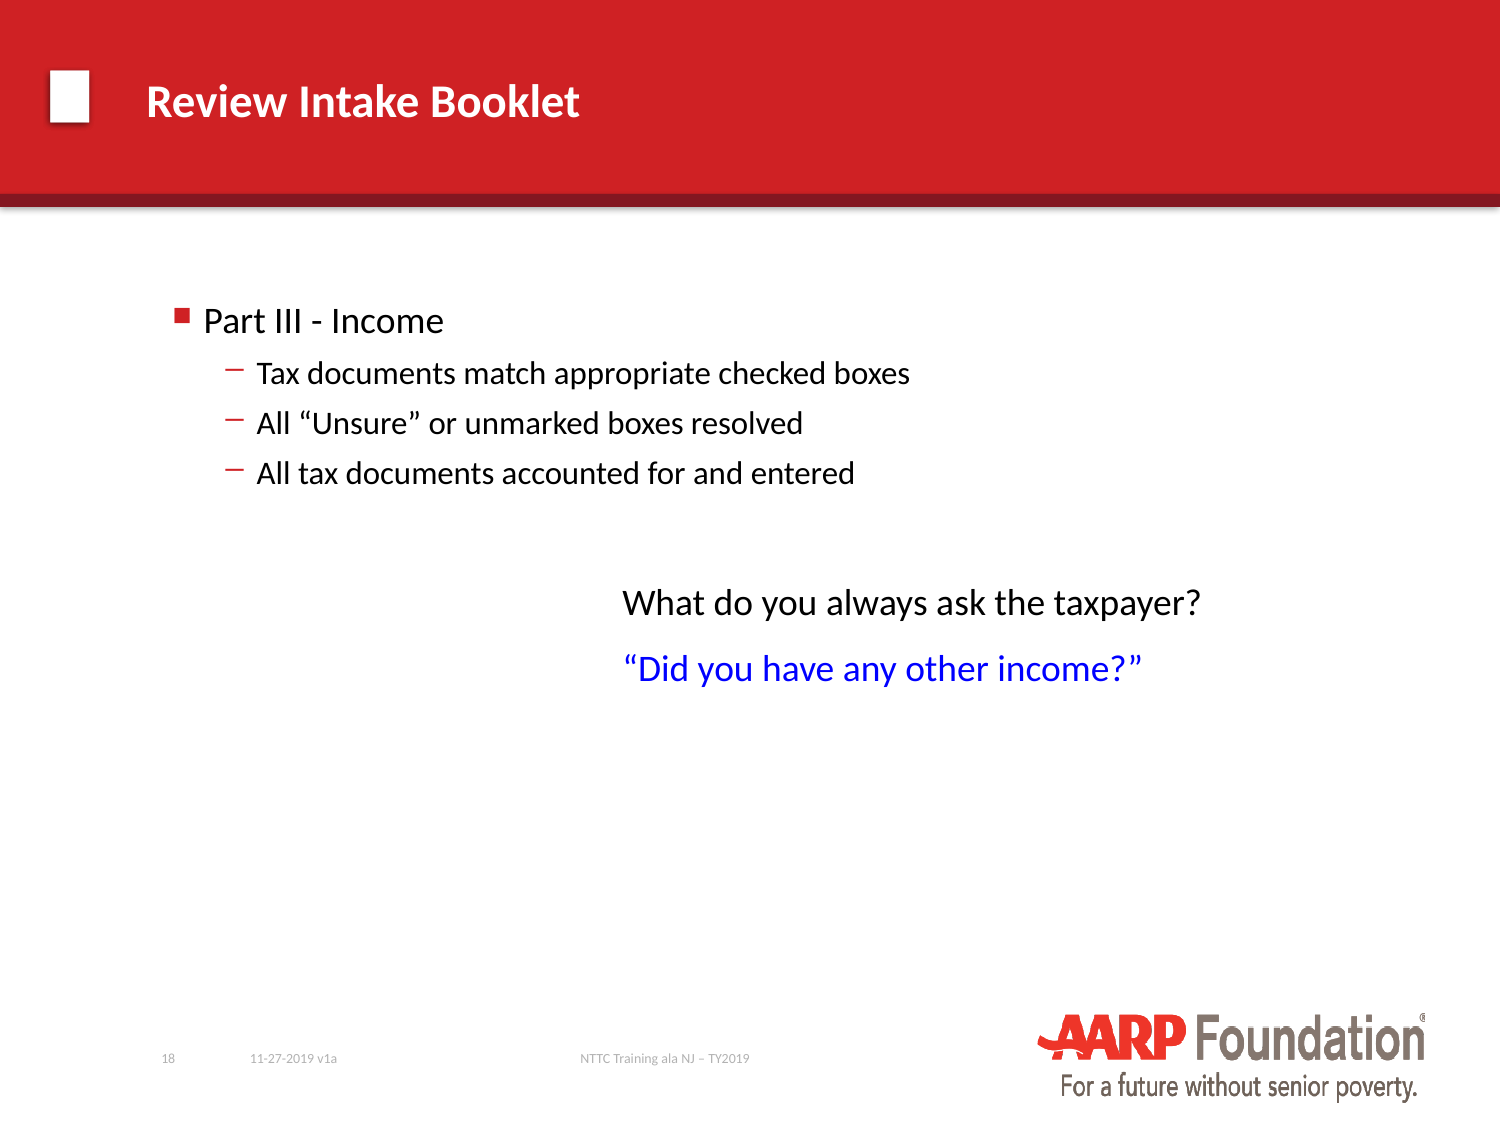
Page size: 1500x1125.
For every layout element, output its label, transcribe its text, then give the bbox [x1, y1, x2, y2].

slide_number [234, 1027, 399, 1088]
list Part III - Income Tax documents match appropriate checked boxes All “Unsure” or unmarked boxes resolved All tax documents accounted for and entered What do you always ask the taxpayer? “Did you have any other income?” [157, 288, 1358, 949]
slide_number 18 [75, 1027, 191, 1088]
footer NTTC Training ala NJ – TY2019 [427, 1027, 903, 1088]
title Review Intake Booklet [131, 4, 1331, 193]
